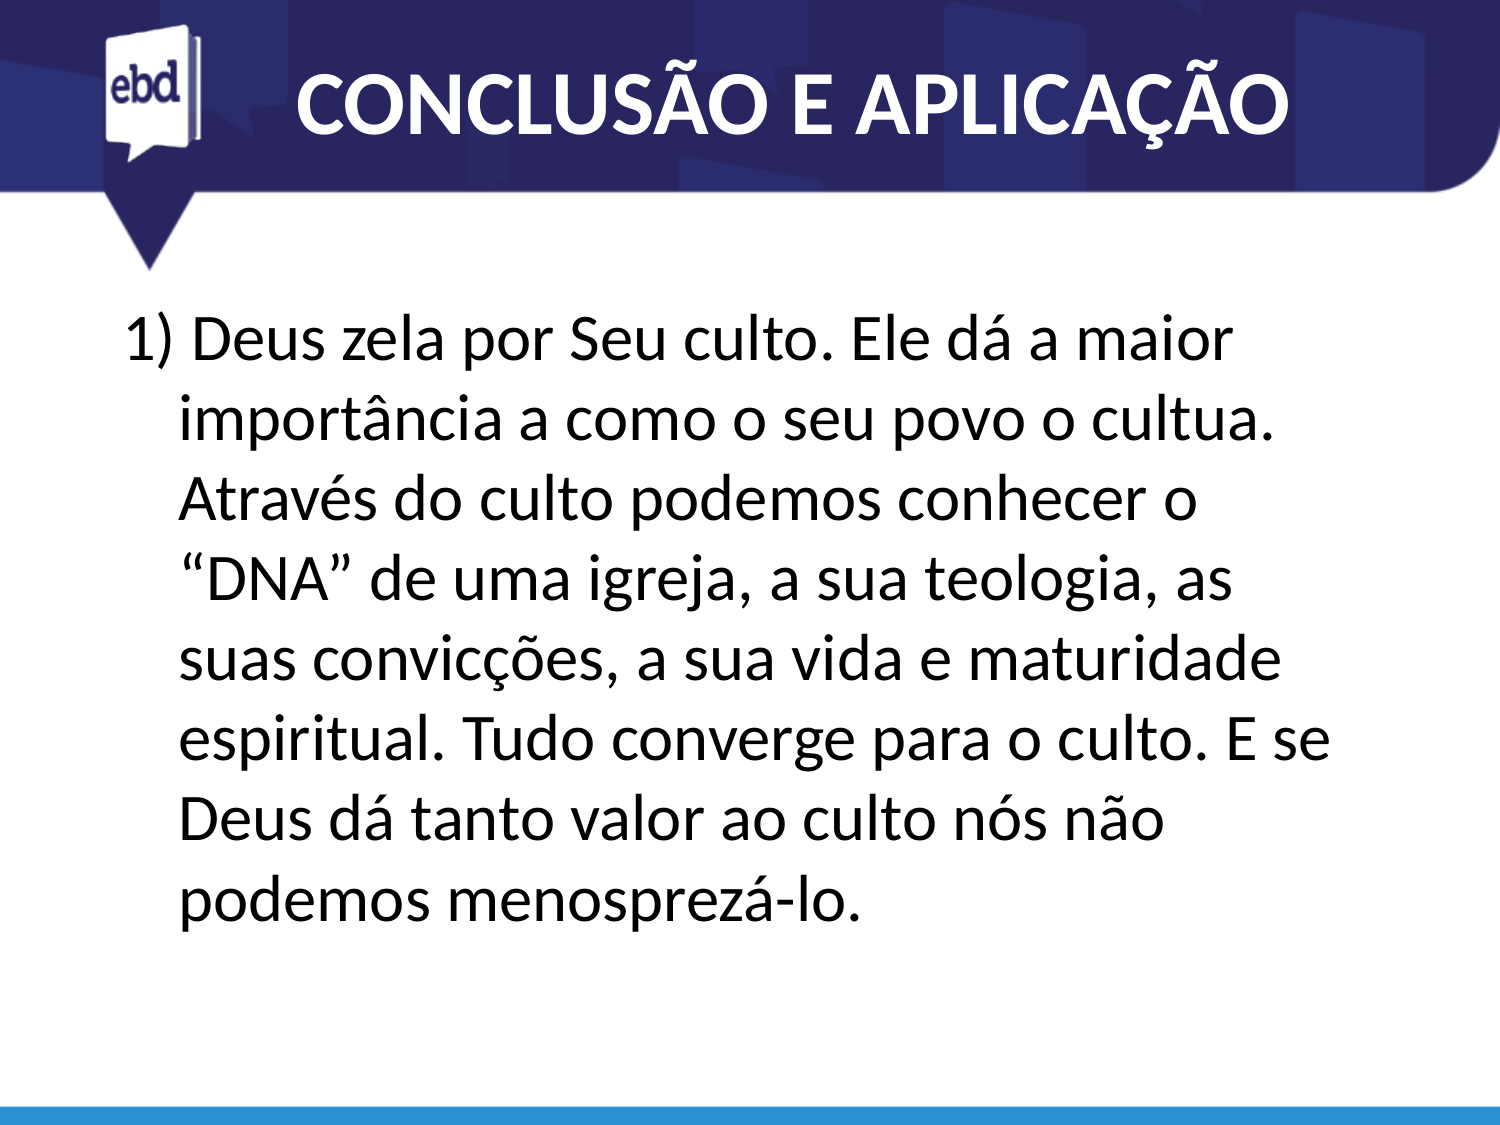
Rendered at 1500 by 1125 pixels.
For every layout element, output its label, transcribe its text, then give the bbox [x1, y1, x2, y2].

text_box [1383, 1105, 1500, 1125]
text_box 1) Deus zela por Seu culto. Ele dá a maior importância a como o seu povo o cultua. Através do culto podemos conhecer o “DNA” de uma igreja, a sua teologia, as suas convicções, a sua vida e maturidade espiritual. Tudo converge para o culto. E se Deus dá tanto valor ao culto nós não podemos menosprezá-lo. [107, 286, 1383, 1125]
picture [0, 0, 1500, 271]
text_box [0, 1105, 107, 1125]
